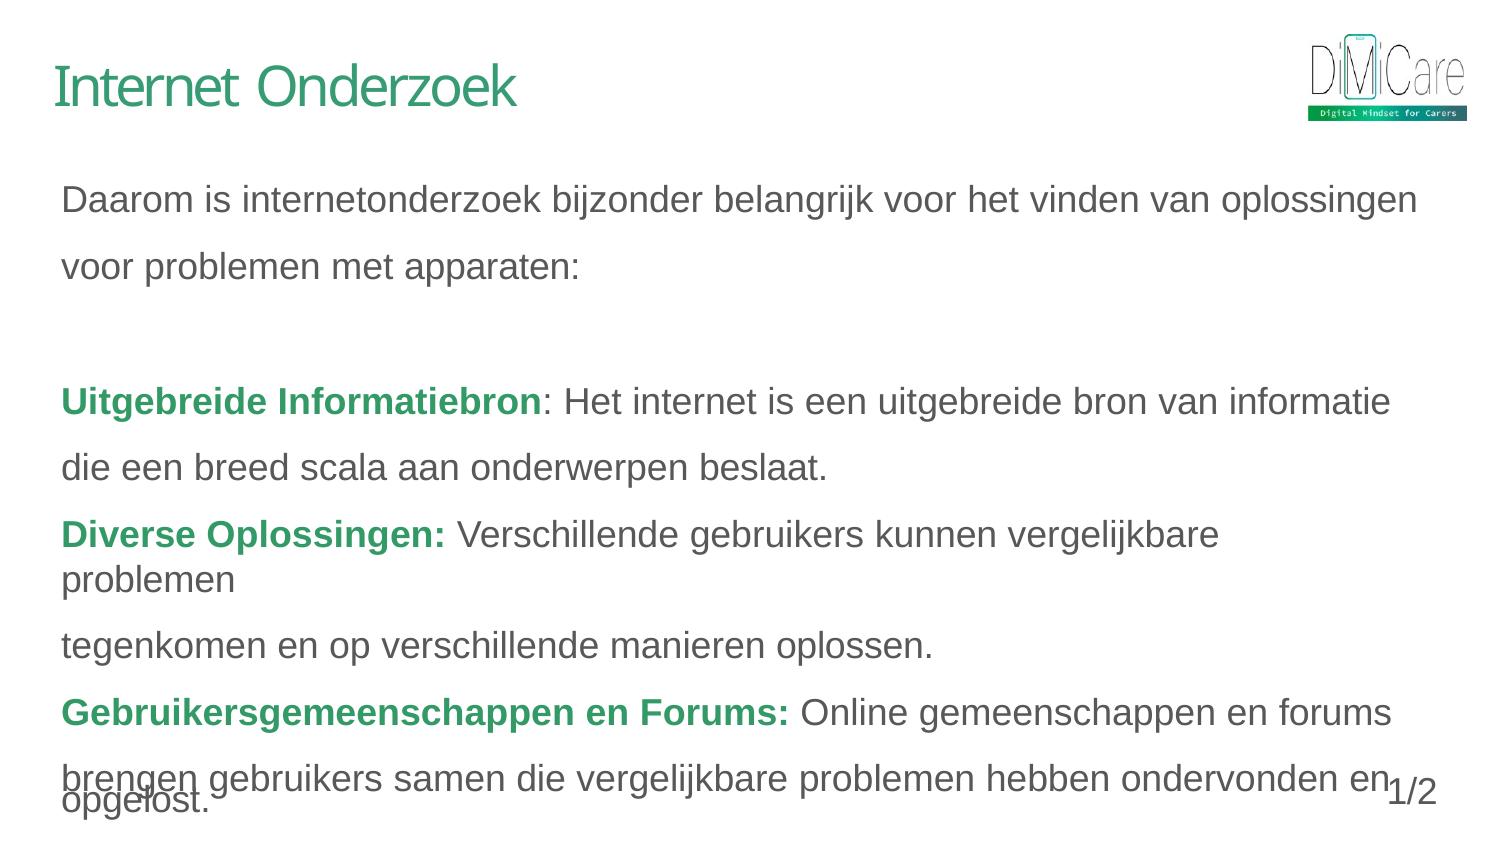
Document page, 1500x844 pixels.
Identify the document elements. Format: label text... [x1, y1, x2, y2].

text_box 1/2 [1384, 764, 1441, 812]
text_box opgelost. [58, 772, 215, 820]
title Internet Onderzoek [51, 48, 585, 192]
picture [1308, 33, 1468, 121]
text_box Daarom is internetonderzoek bijzonder belangrijk voor het vinden van oplossingen voor problemen met apparaten: Uitgebreide Informatiebron: Het internet is een uitgebreide bron van informatie die een breed scala aan onderwerpen beslaat. Diverse Oplossingen: Verschillende gebruikers kunnen vergelijkbare problemen tegenkomen en op verschillende manieren oplossen. Gebruikersgemeenschappen en Forums: Online gemeenschappen en forums brengen gebruikers samen die vergelijkbare problemen hebben ondervonden en [58, 151, 1425, 799]
